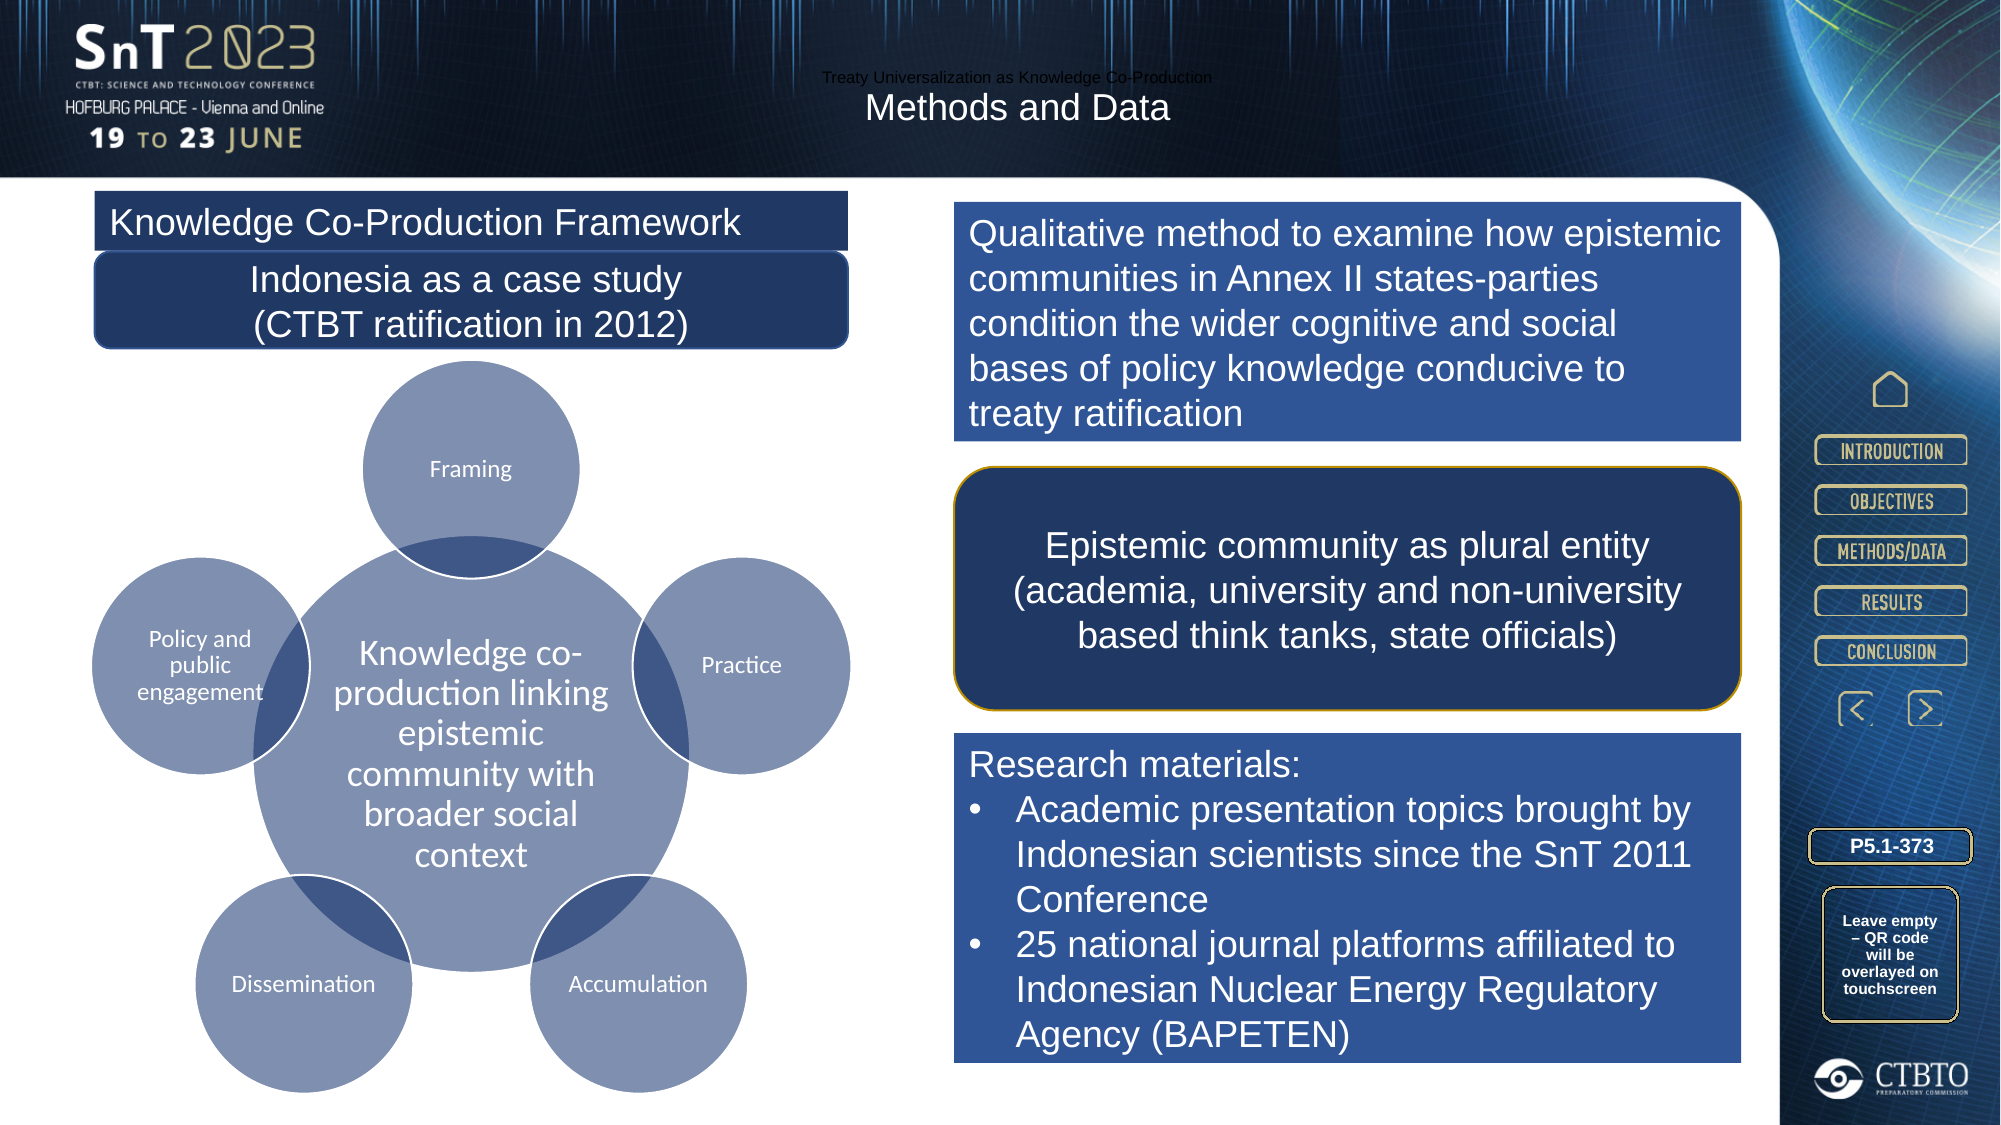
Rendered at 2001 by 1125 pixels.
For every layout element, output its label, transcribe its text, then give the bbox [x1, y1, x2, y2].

picture [0, 0, 2001, 1125]
text_box Treaty Universalization as Knowledge Co-Production Methods and Data [359, 43, 1676, 136]
text_box Leave empty – QR code will be overlayed on touchscreen [1821, 894, 1959, 1017]
text_box Research materials: Academic presentation topics brought by Indonesian scientists since the SnT 2011 Conference 25 national journal platforms affiliated to Indonesian Nuclear Energy Regulatory Agency (BAPETEN) [1065, 733, 1742, 1063]
text_box P5.1-373 [1824, 827, 1960, 866]
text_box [0, 346, 1065, 1108]
text_box Indonesia as a case study (CTBT ratification in 2012) [93, 250, 849, 346]
text_box Epistemic community as plural entity (academia, university and non-university based think tanks, state officials) [1065, 465, 1743, 712]
text_box Qualitative method to examine how epistemic communities in Annex II states-parties condition the wider cognitive and social bases of policy knowledge conducive to treaty ratification [954, 201, 1742, 442]
text_box Knowledge Co-Production Framework [94, 190, 848, 251]
